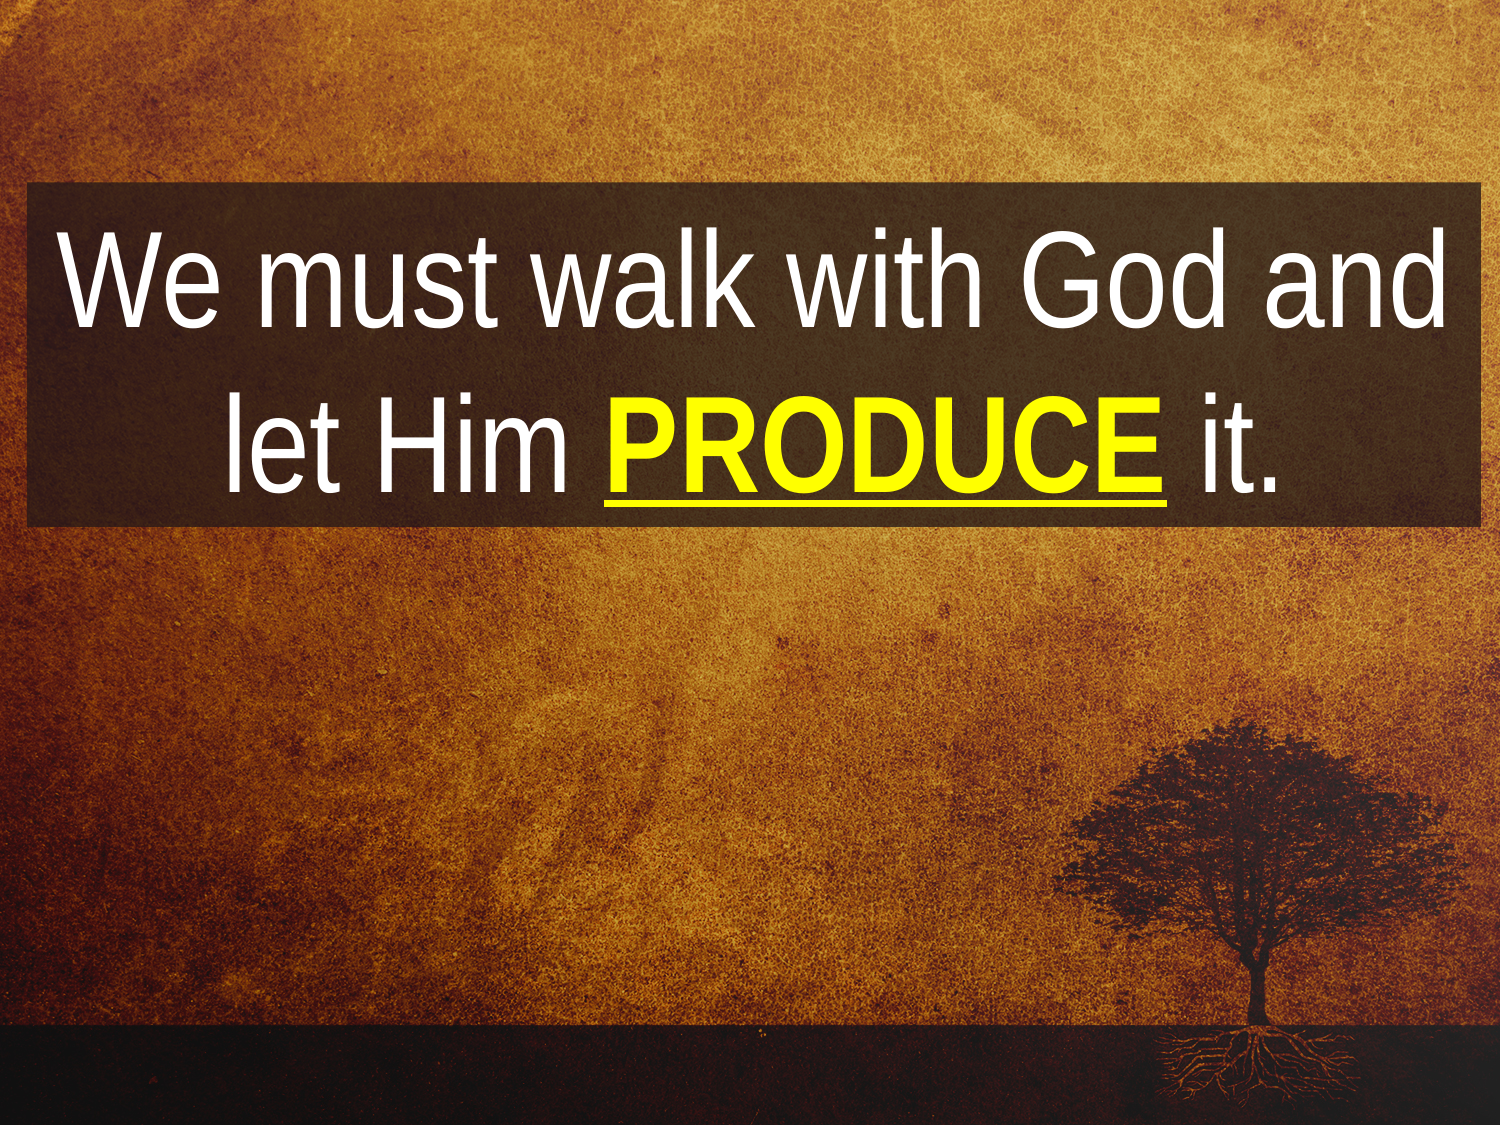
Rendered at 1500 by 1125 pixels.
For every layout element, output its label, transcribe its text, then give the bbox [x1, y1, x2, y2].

picture [0, 0, 1500, 1125]
text_box We must walk with God and let Him PRODUCE it. [26, 182, 1481, 527]
